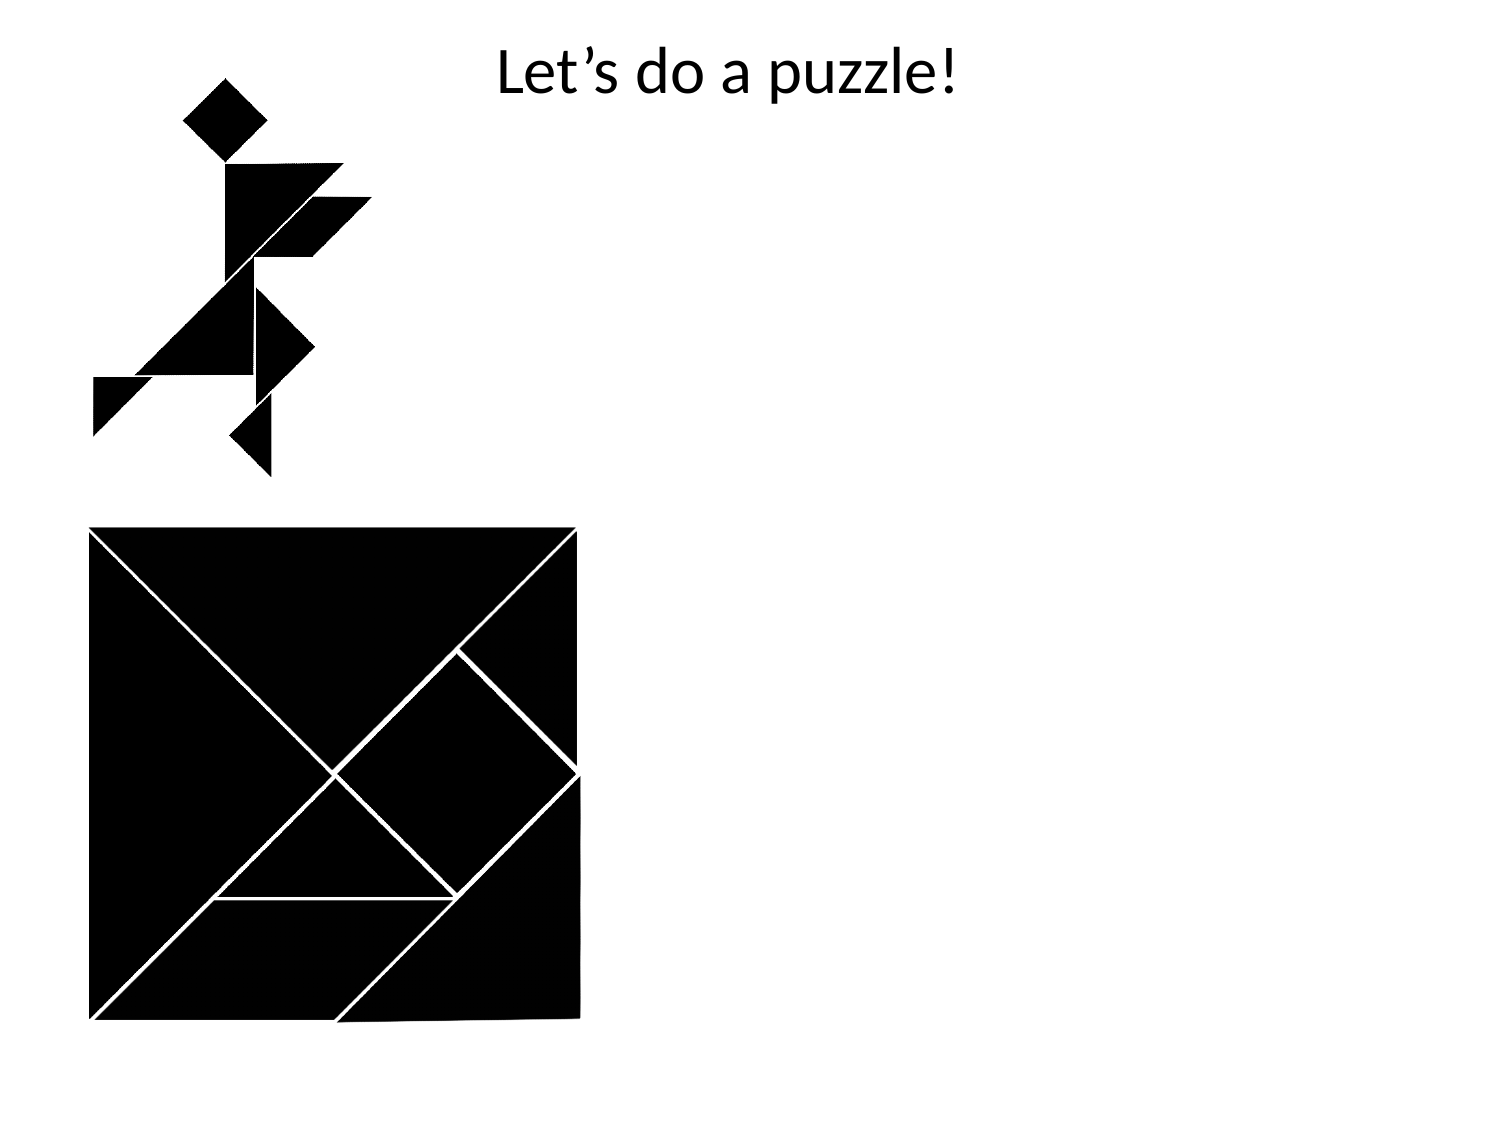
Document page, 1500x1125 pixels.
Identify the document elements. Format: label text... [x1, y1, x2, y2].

text_box Let’s do a puzzle! [481, 19, 975, 114]
picture [63, 78, 701, 1125]
